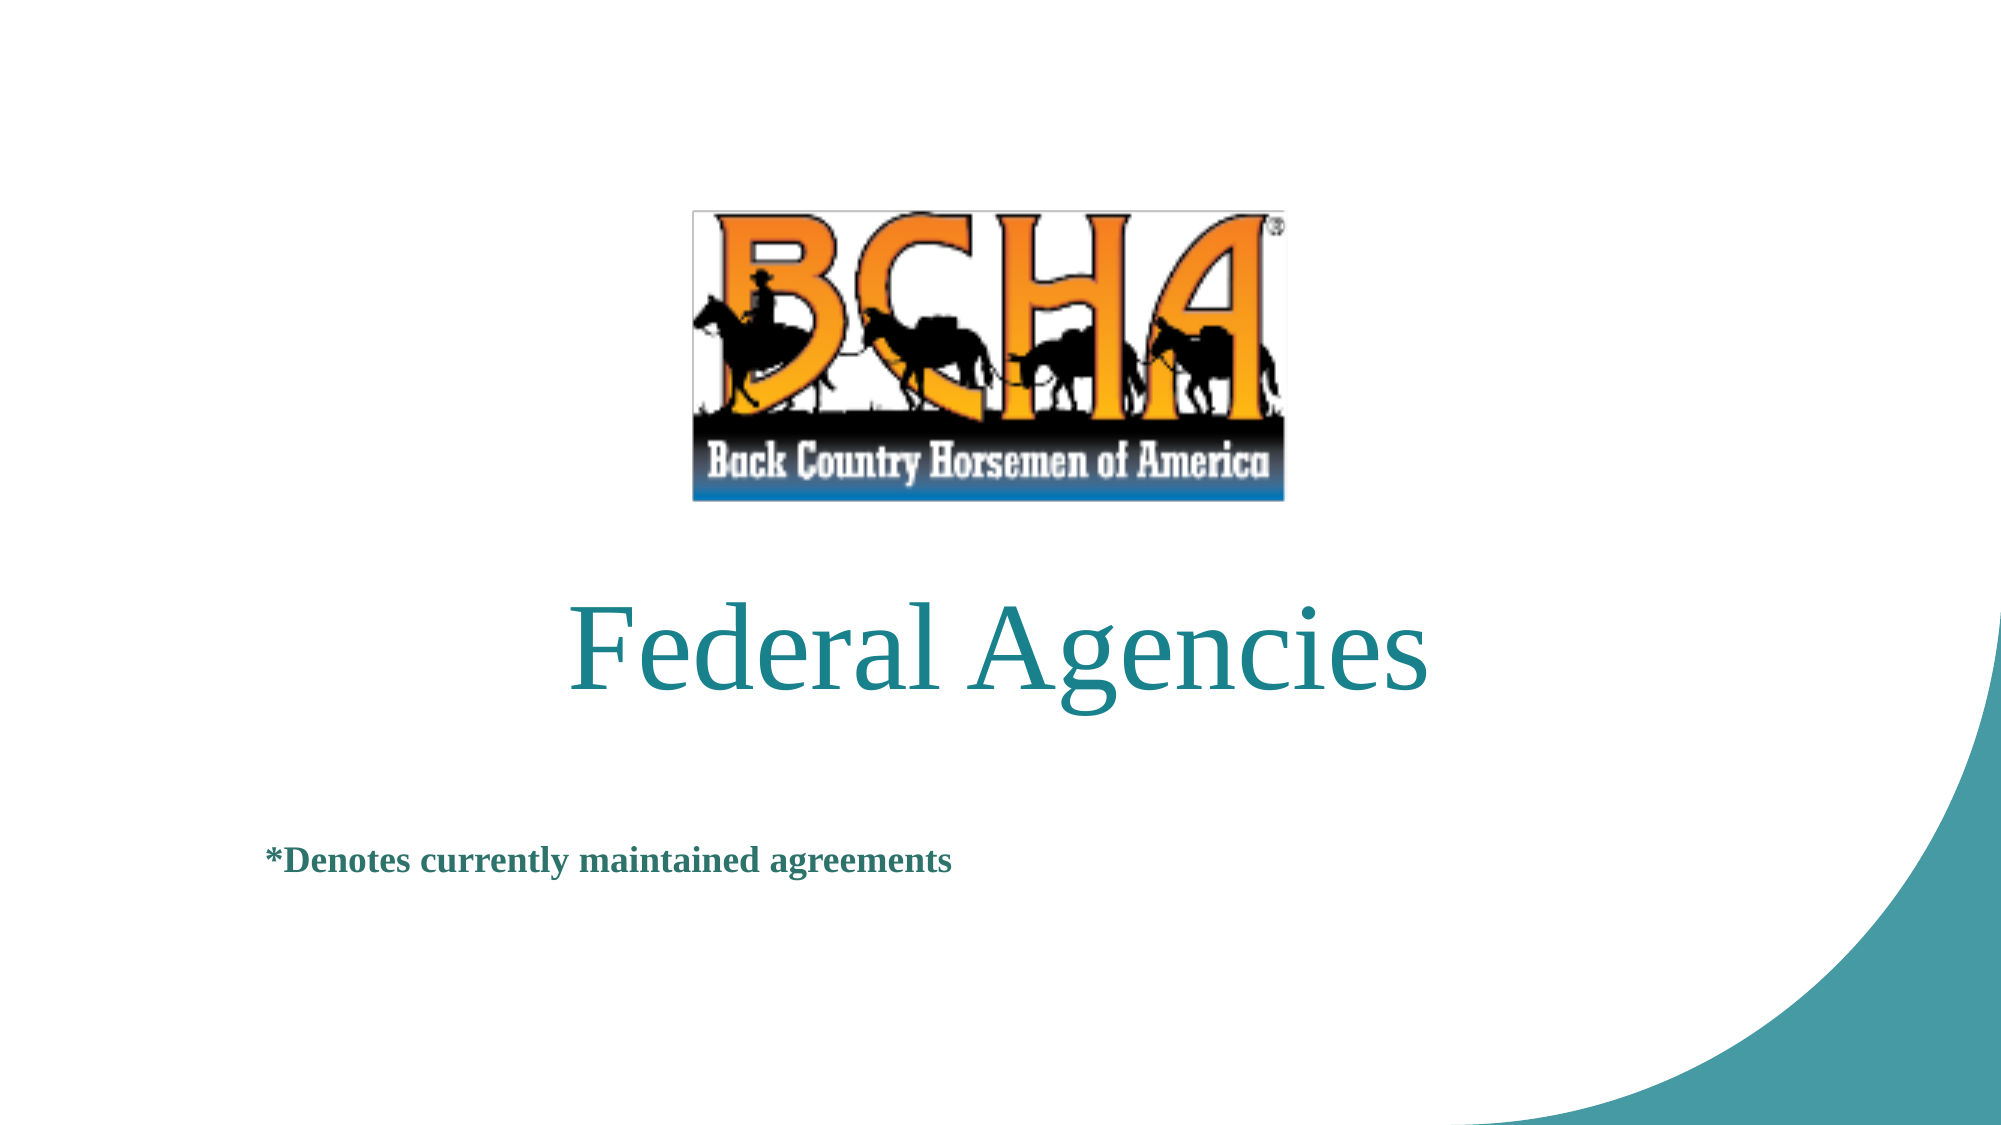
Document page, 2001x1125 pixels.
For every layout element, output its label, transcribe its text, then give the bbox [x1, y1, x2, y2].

title Federal Agencies [249, 216, 1750, 725]
picture [673, 188, 1303, 517]
list *Denotes currently maintained agreements [249, 752, 1750, 999]
